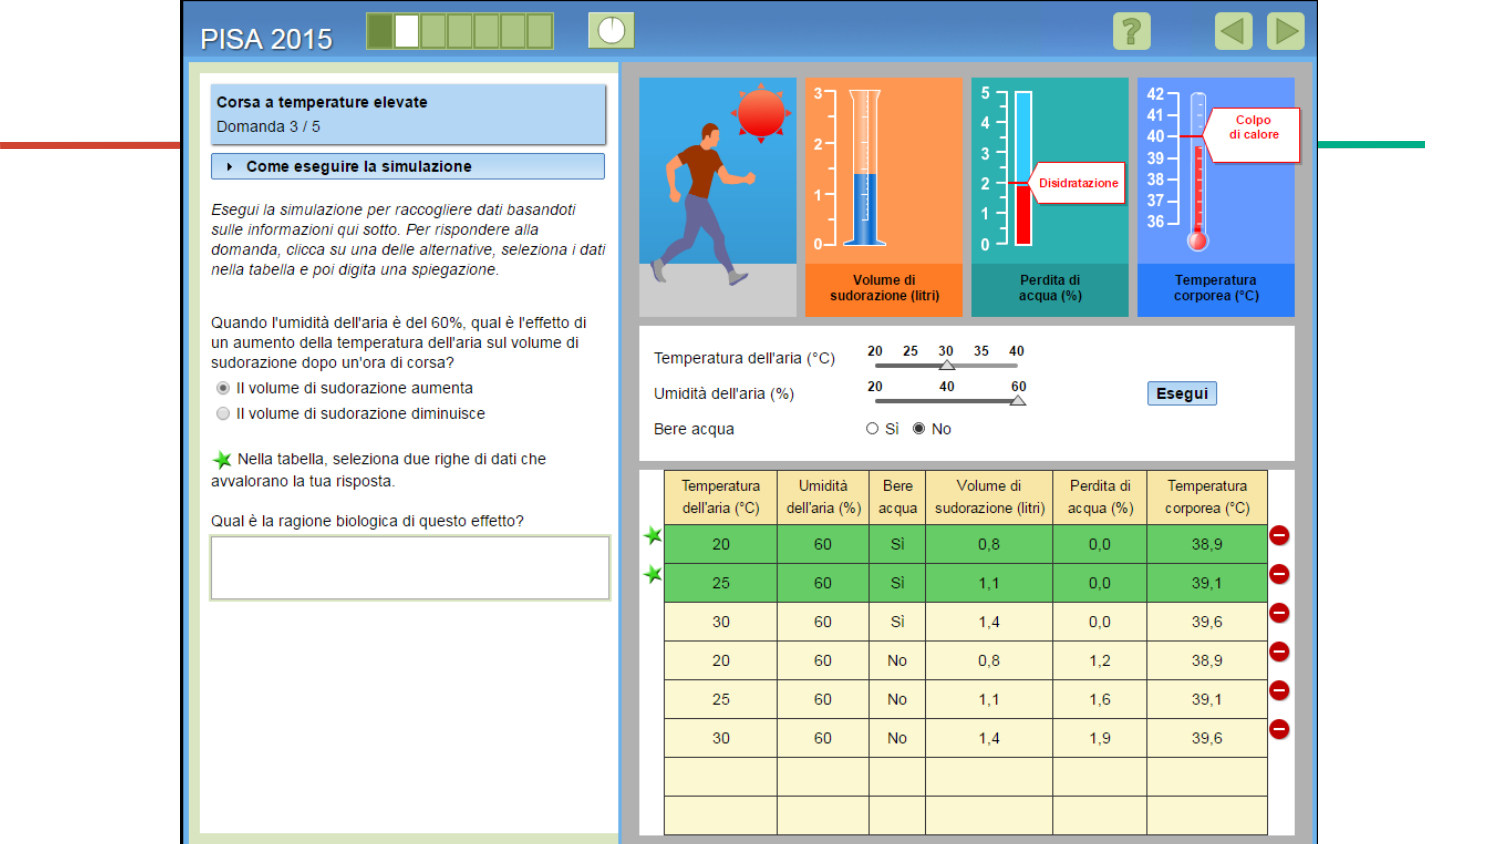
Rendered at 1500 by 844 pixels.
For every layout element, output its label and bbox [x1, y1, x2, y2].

picture [180, 0, 1319, 844]
